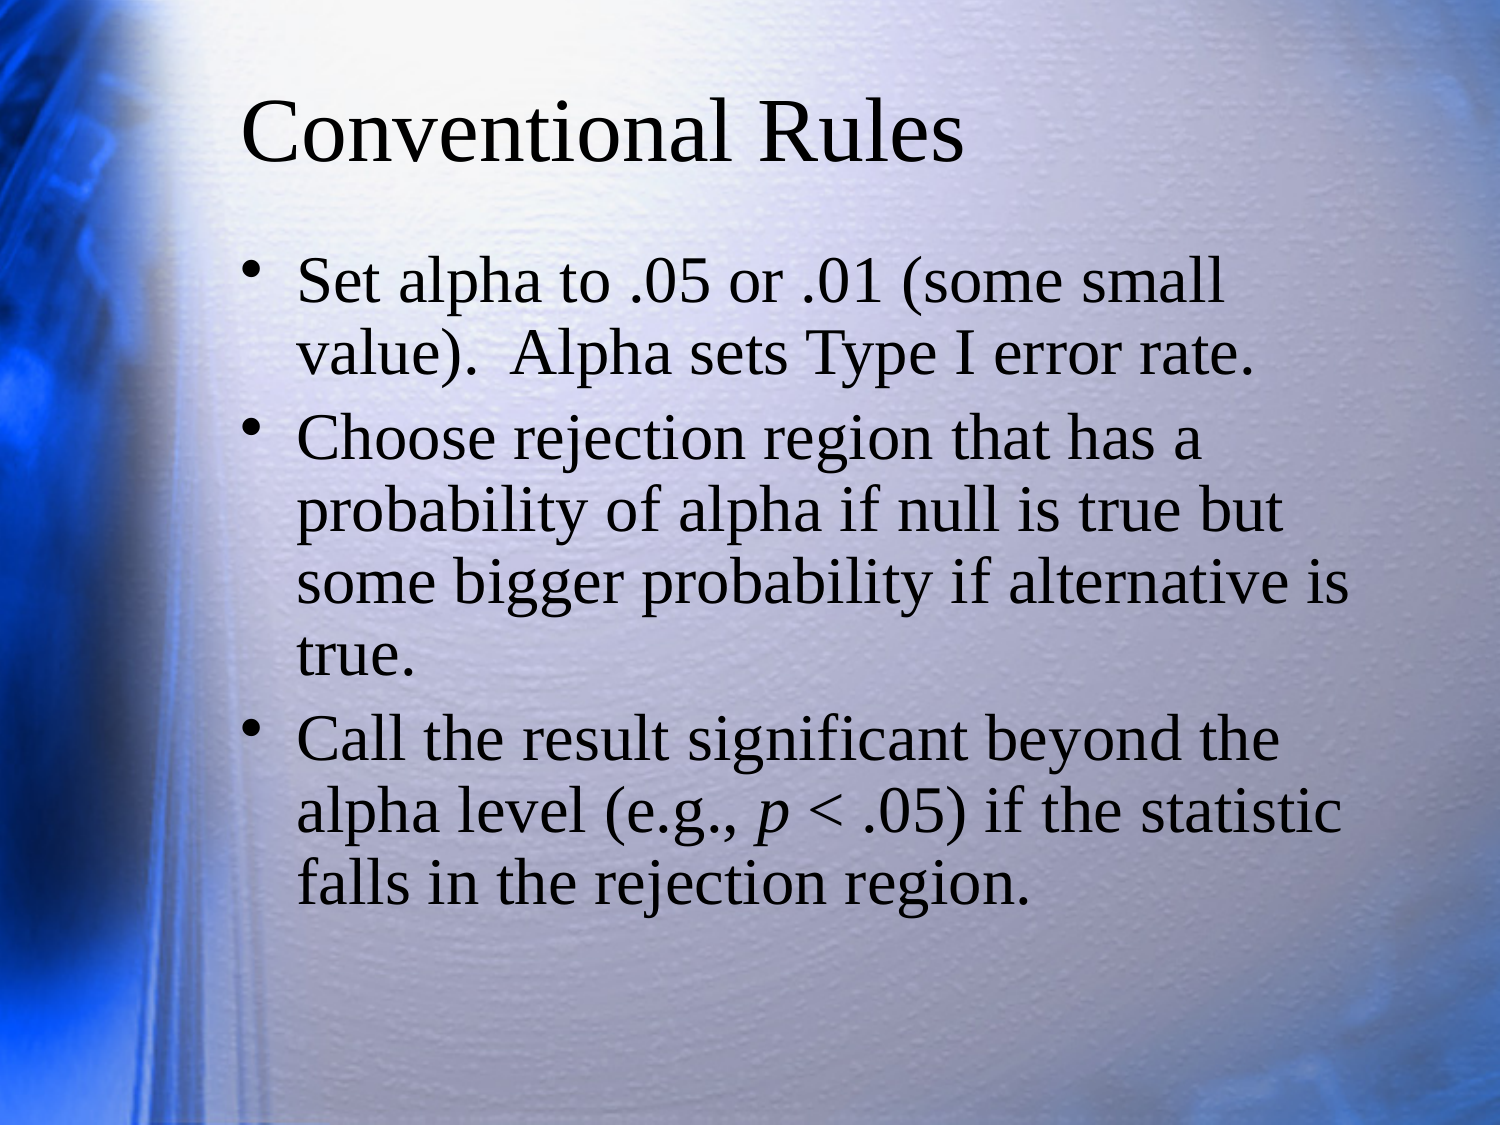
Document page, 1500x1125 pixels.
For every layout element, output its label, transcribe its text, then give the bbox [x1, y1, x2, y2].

picture [0, 0, 1500, 1125]
list Set alpha to .05 or .01 (some small value). Alpha sets Type I error rate. Choose rejection region that has a probability of alpha if null is true but some bigger probability if alternative is true. Call the result significant beyond the alpha level (e.g., p < .05) if the statistic falls in the rejection region. [225, 237, 1388, 1000]
title Conventional Rules [225, 50, 1388, 200]
